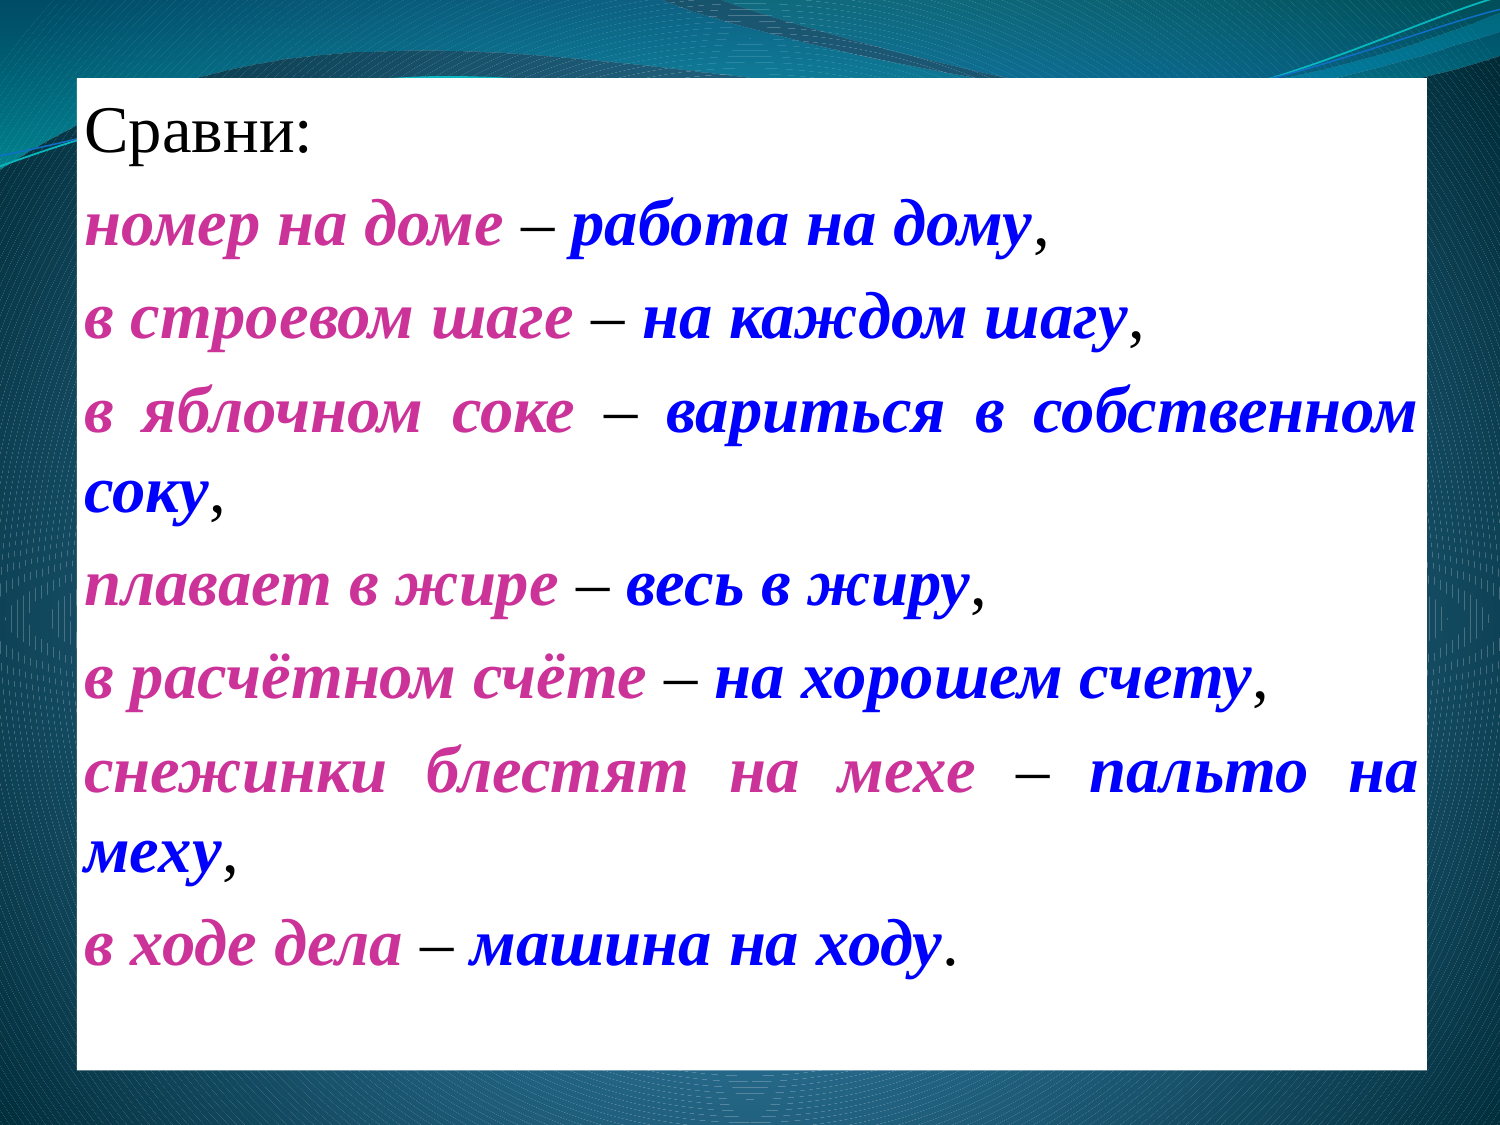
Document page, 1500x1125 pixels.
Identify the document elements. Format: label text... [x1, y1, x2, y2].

list Сравни: номер на доме – работа на дому, в строевом шаге – на каждом шагу, в яблочном соке – вариться в собственном соку, плавает в жире – весь в жиру, в расчётном счёте – на хорошем счету, снежинки блестят на мехе – пальто на меху, в ходе дела – машина на ходу. [76, 78, 1427, 1071]
